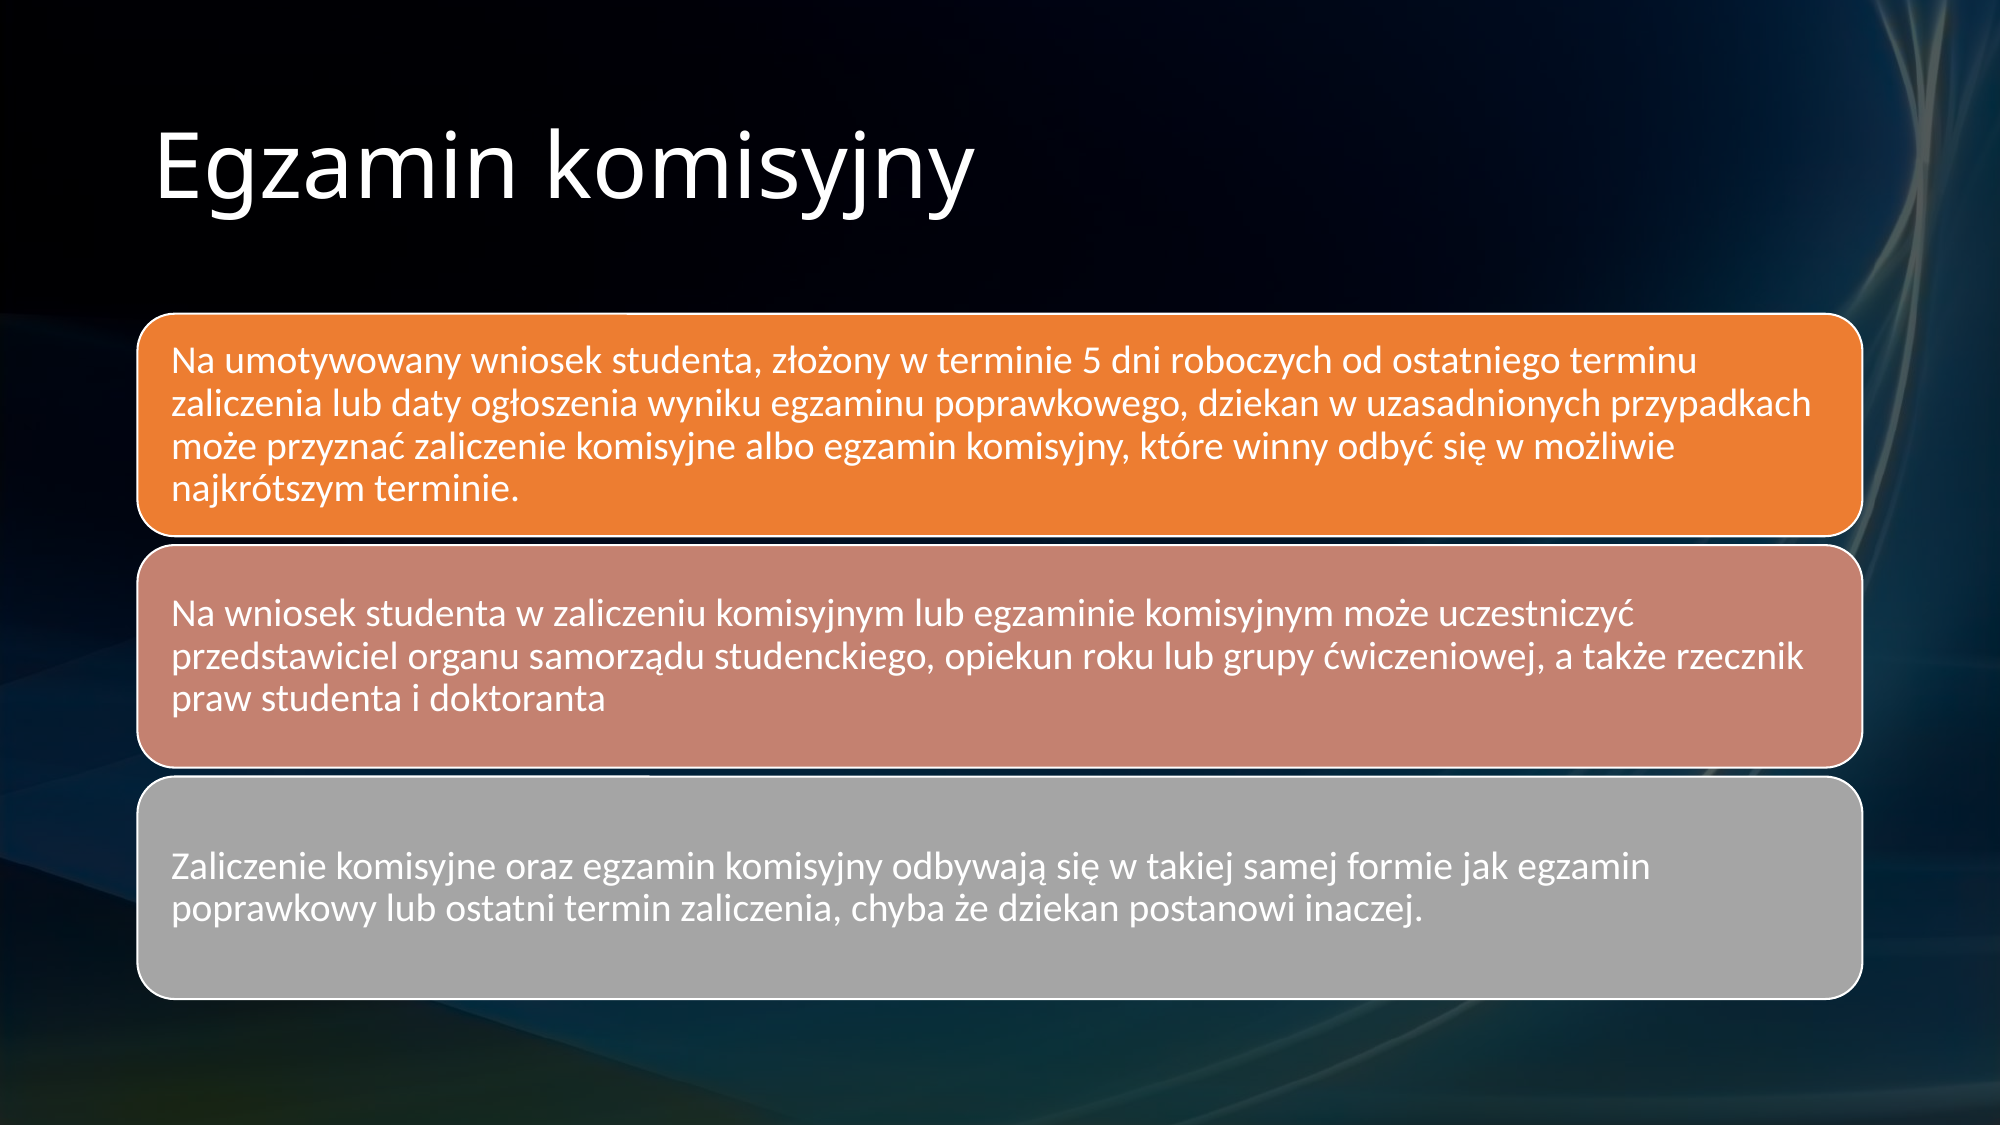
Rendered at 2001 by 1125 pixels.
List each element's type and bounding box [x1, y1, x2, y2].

list [137, 299, 1863, 1014]
picture [0, 0, 2000, 1125]
